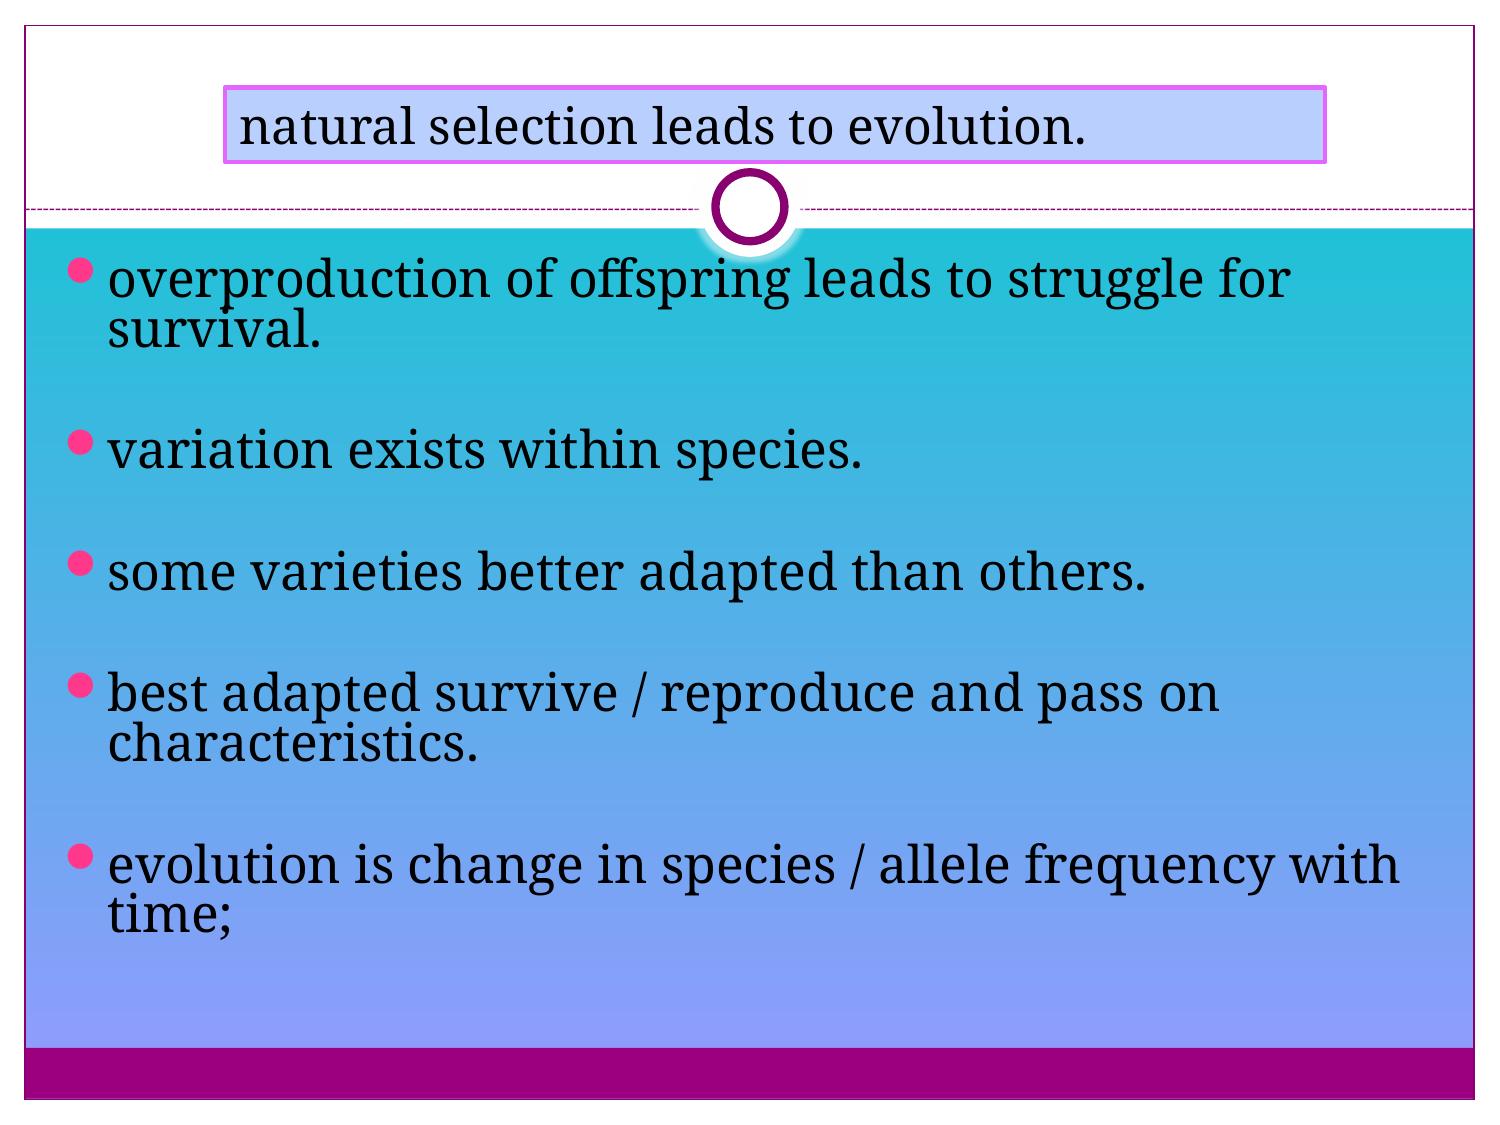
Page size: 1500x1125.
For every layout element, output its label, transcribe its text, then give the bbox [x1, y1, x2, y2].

list overproduction of offspring leads to struggle for survival. variation exists within species. some varieties better adapted than others. best adapted survive / reproduce and pass on characteristics. evolution is change in species / allele frequency with time; [49, 250, 1445, 1001]
text_box natural selection leads to evolution. [225, 87, 1325, 163]
